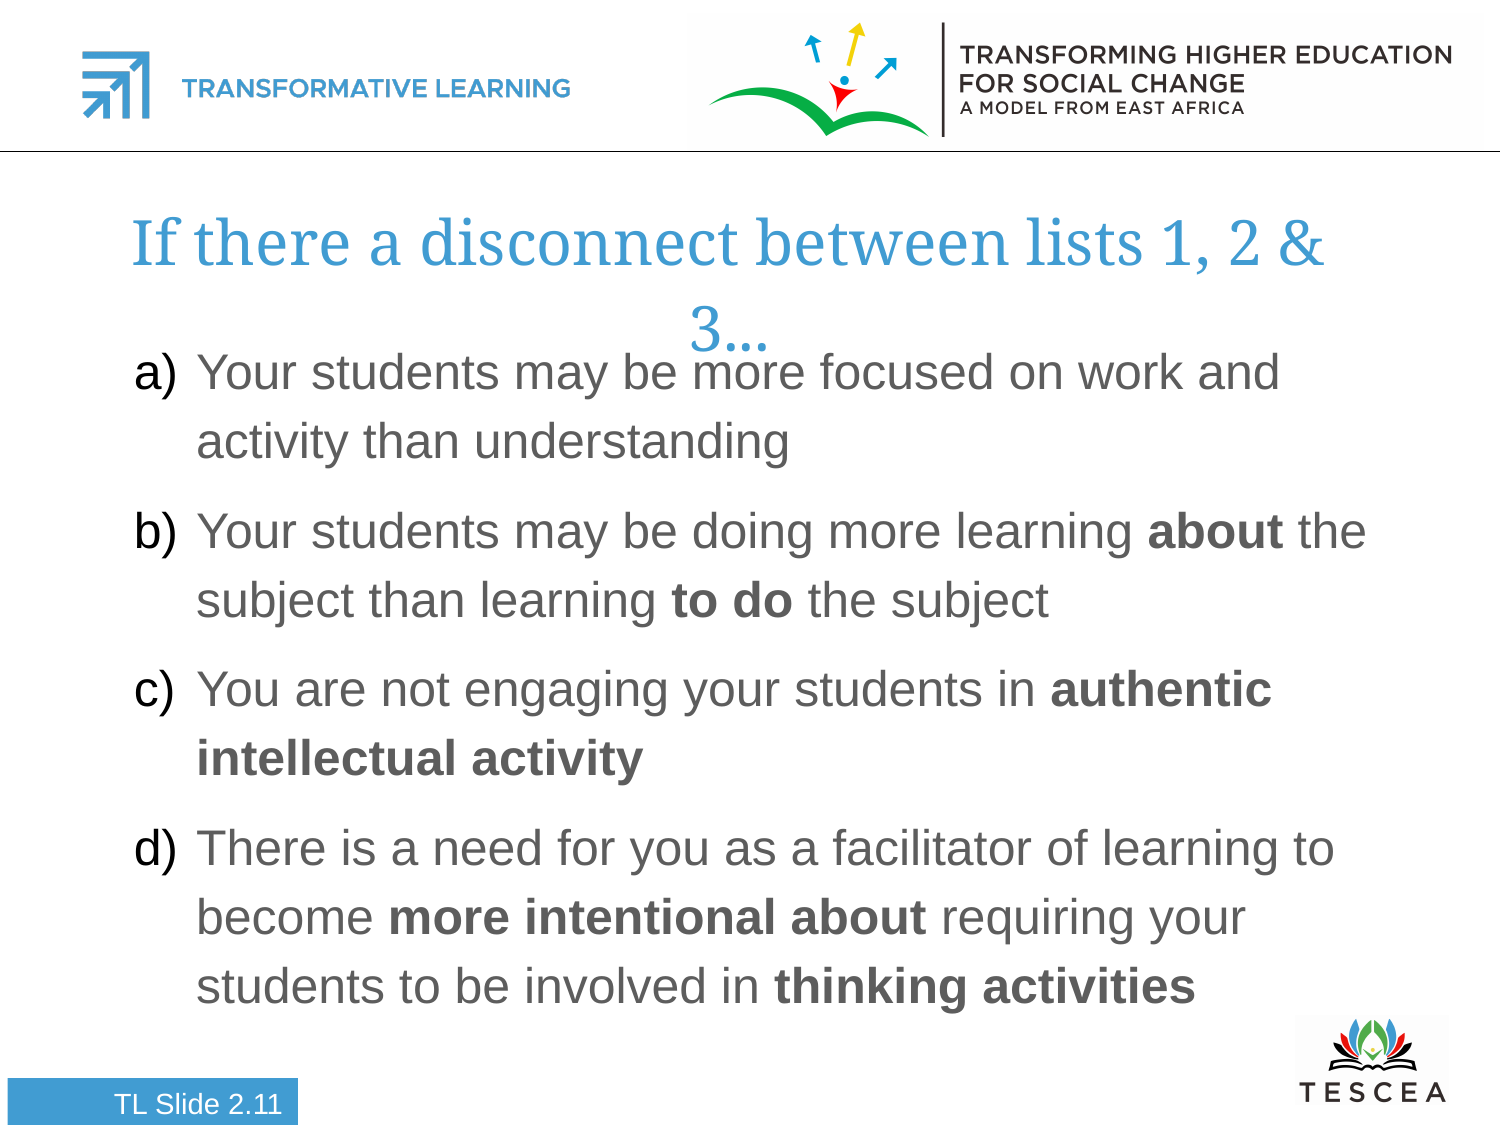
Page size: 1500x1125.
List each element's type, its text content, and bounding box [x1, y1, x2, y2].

picture [1294, 1014, 1449, 1106]
list Your students may be more focused on work and activity than understanding Your students may be doing more learning about the subject than learning to do the subject You are not engaging your students in authentic intellectual activity There is a need for you as a facilitator of learning to become more intentional about requiring your students to be involved in thinking activities [106, 322, 1394, 997]
text_box If there a disconnect between lists 1, 2 & 3... [106, 176, 1353, 379]
text_box TL Slide 2.11 [5, 1076, 300, 1125]
picture [687, 13, 1485, 151]
picture [56, 29, 586, 144]
